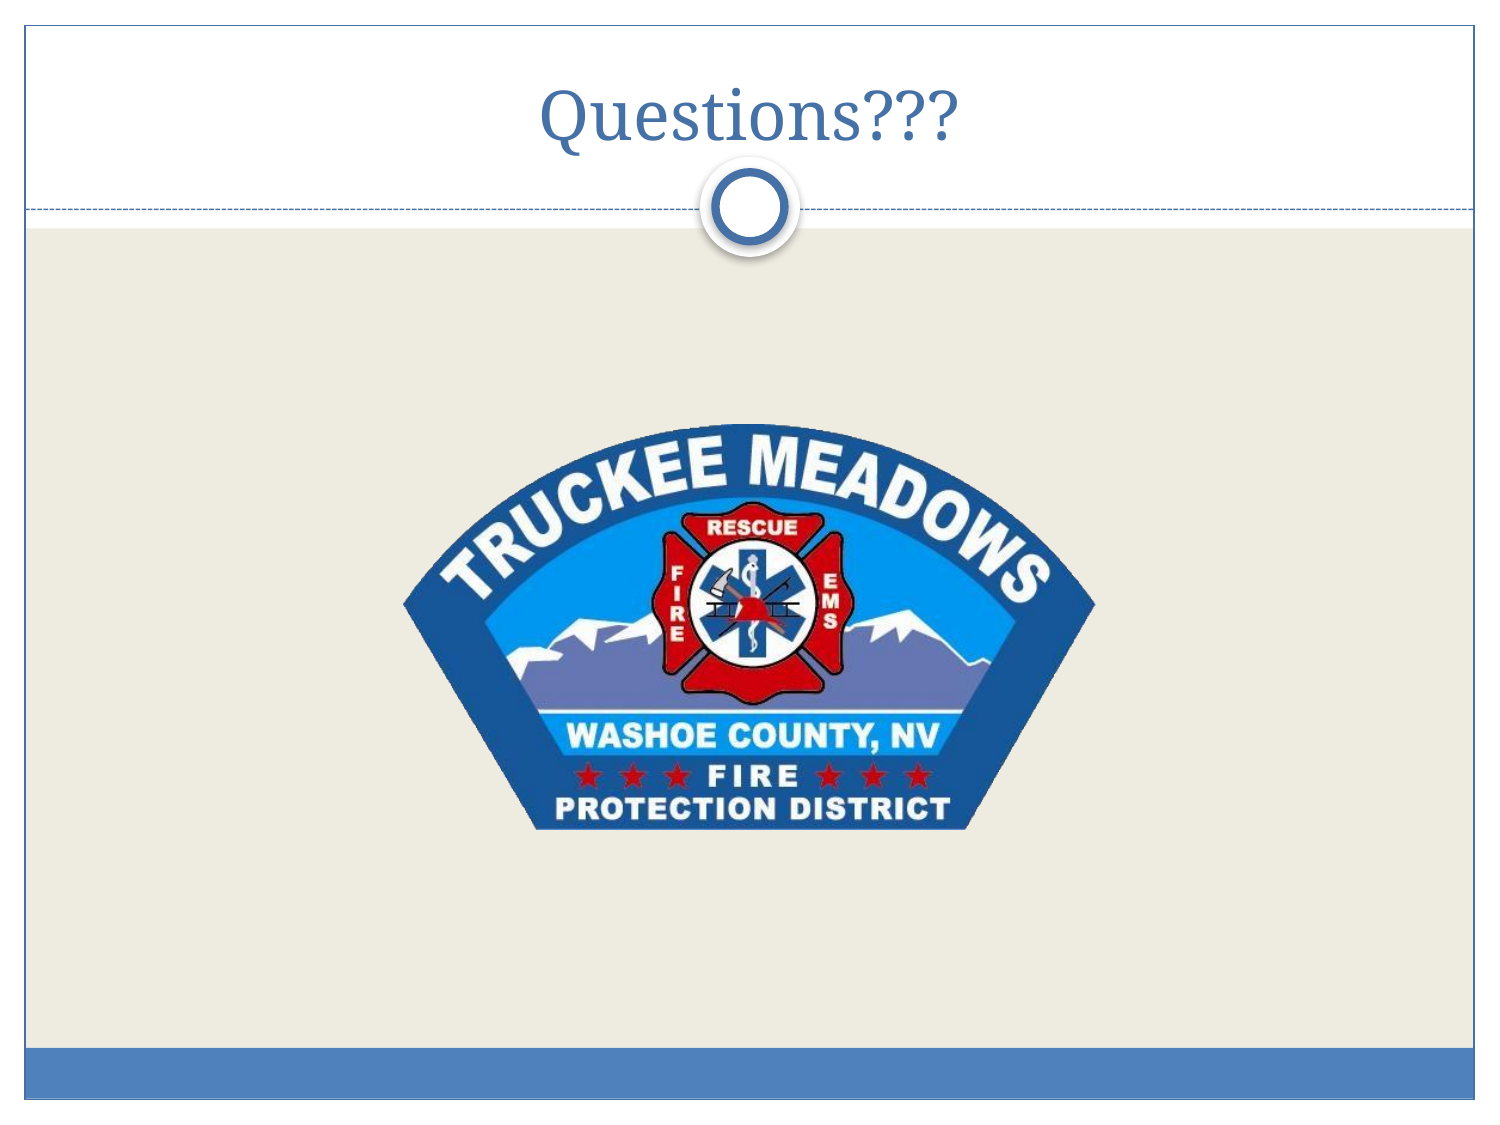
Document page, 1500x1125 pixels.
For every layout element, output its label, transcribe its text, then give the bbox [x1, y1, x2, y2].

picture [403, 424, 1096, 830]
text_box Questions??? [49, 37, 1450, 162]
title [50, 162, 1450, 188]
